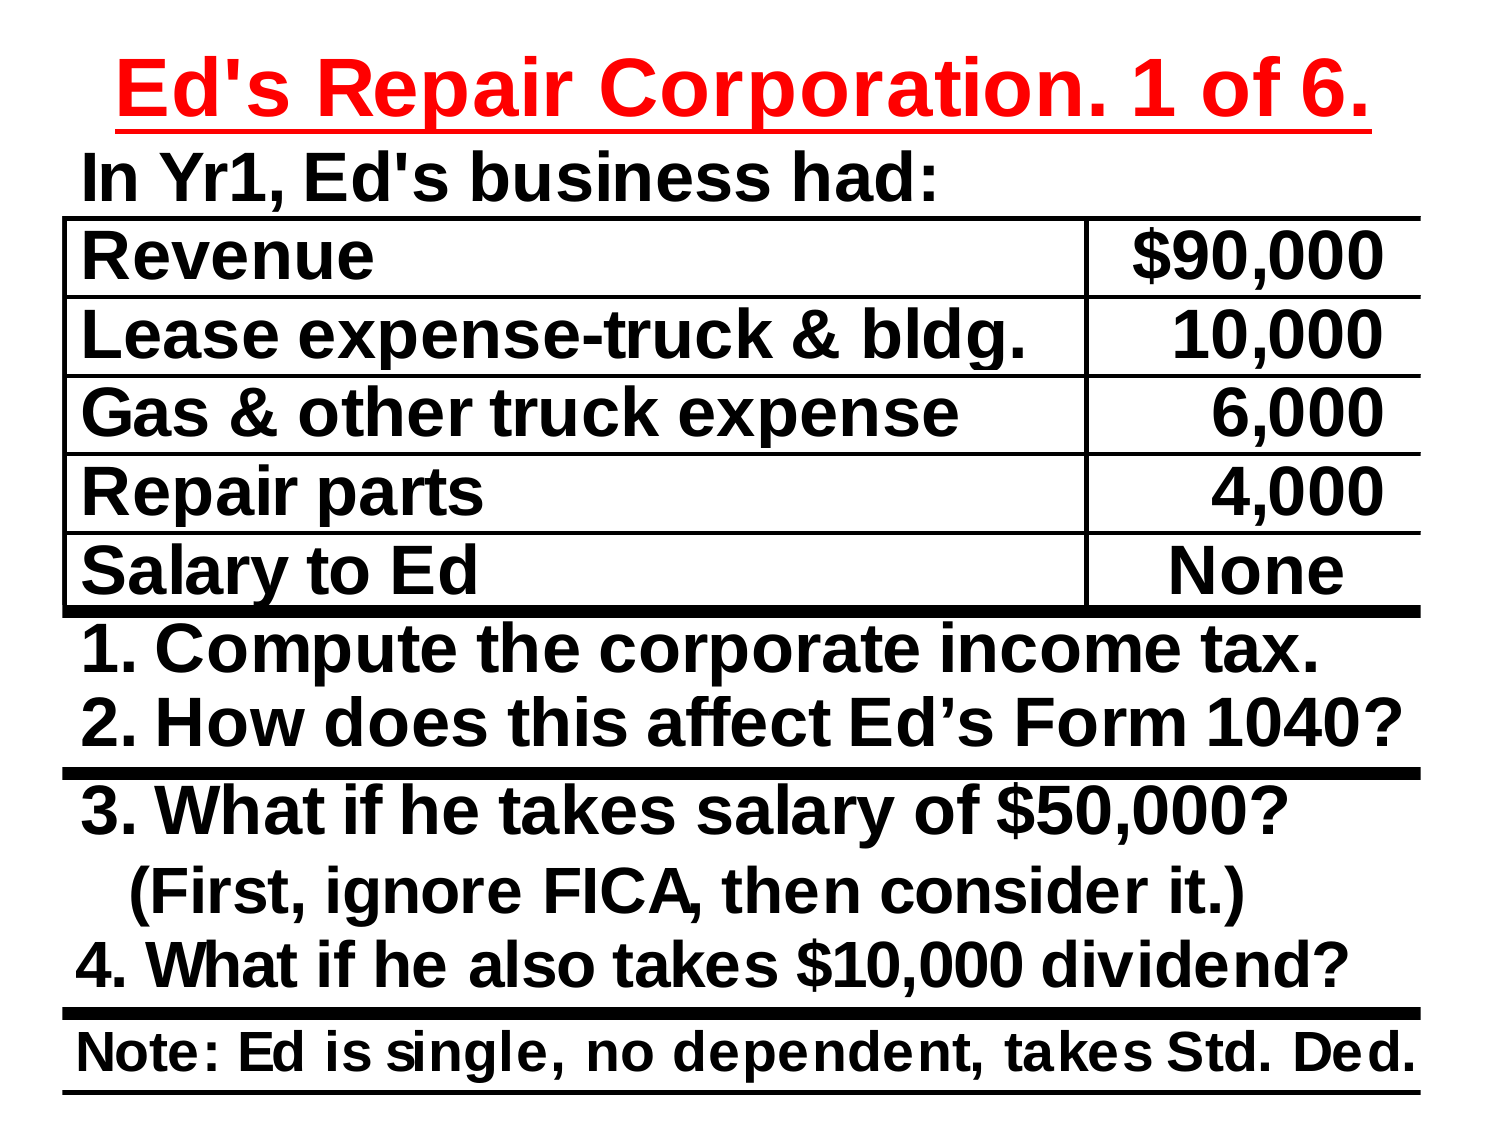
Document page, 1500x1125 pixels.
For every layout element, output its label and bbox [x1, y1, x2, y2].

list [62, 32, 1426, 1099]
